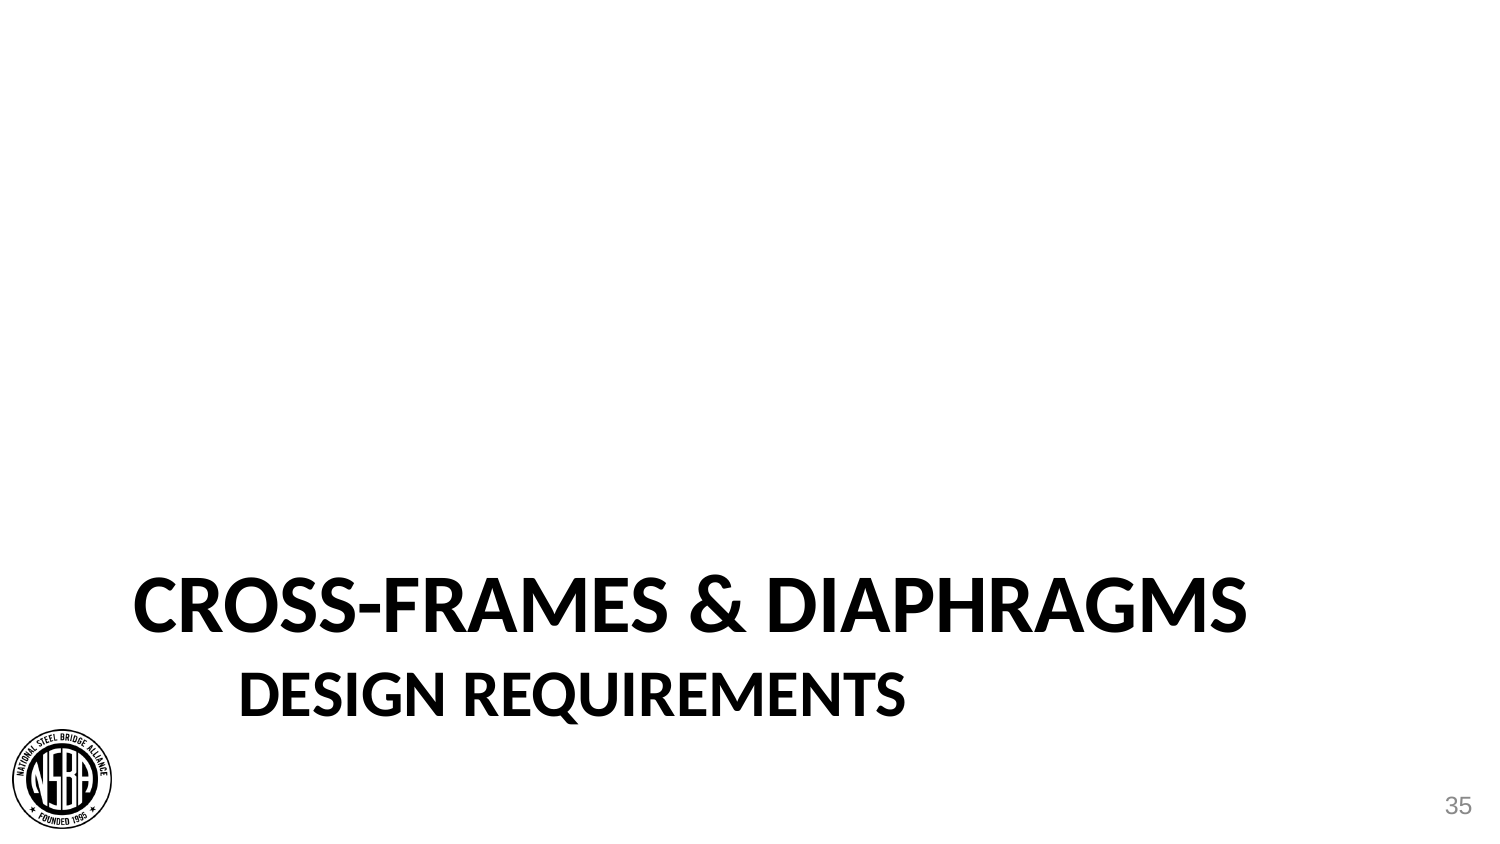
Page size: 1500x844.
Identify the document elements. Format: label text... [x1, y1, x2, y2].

picture [12, 729, 112, 829]
title Cross-frames & diaphragms design requirements [118, 542, 1394, 710]
slide_number 35 [1137, 782, 1488, 828]
